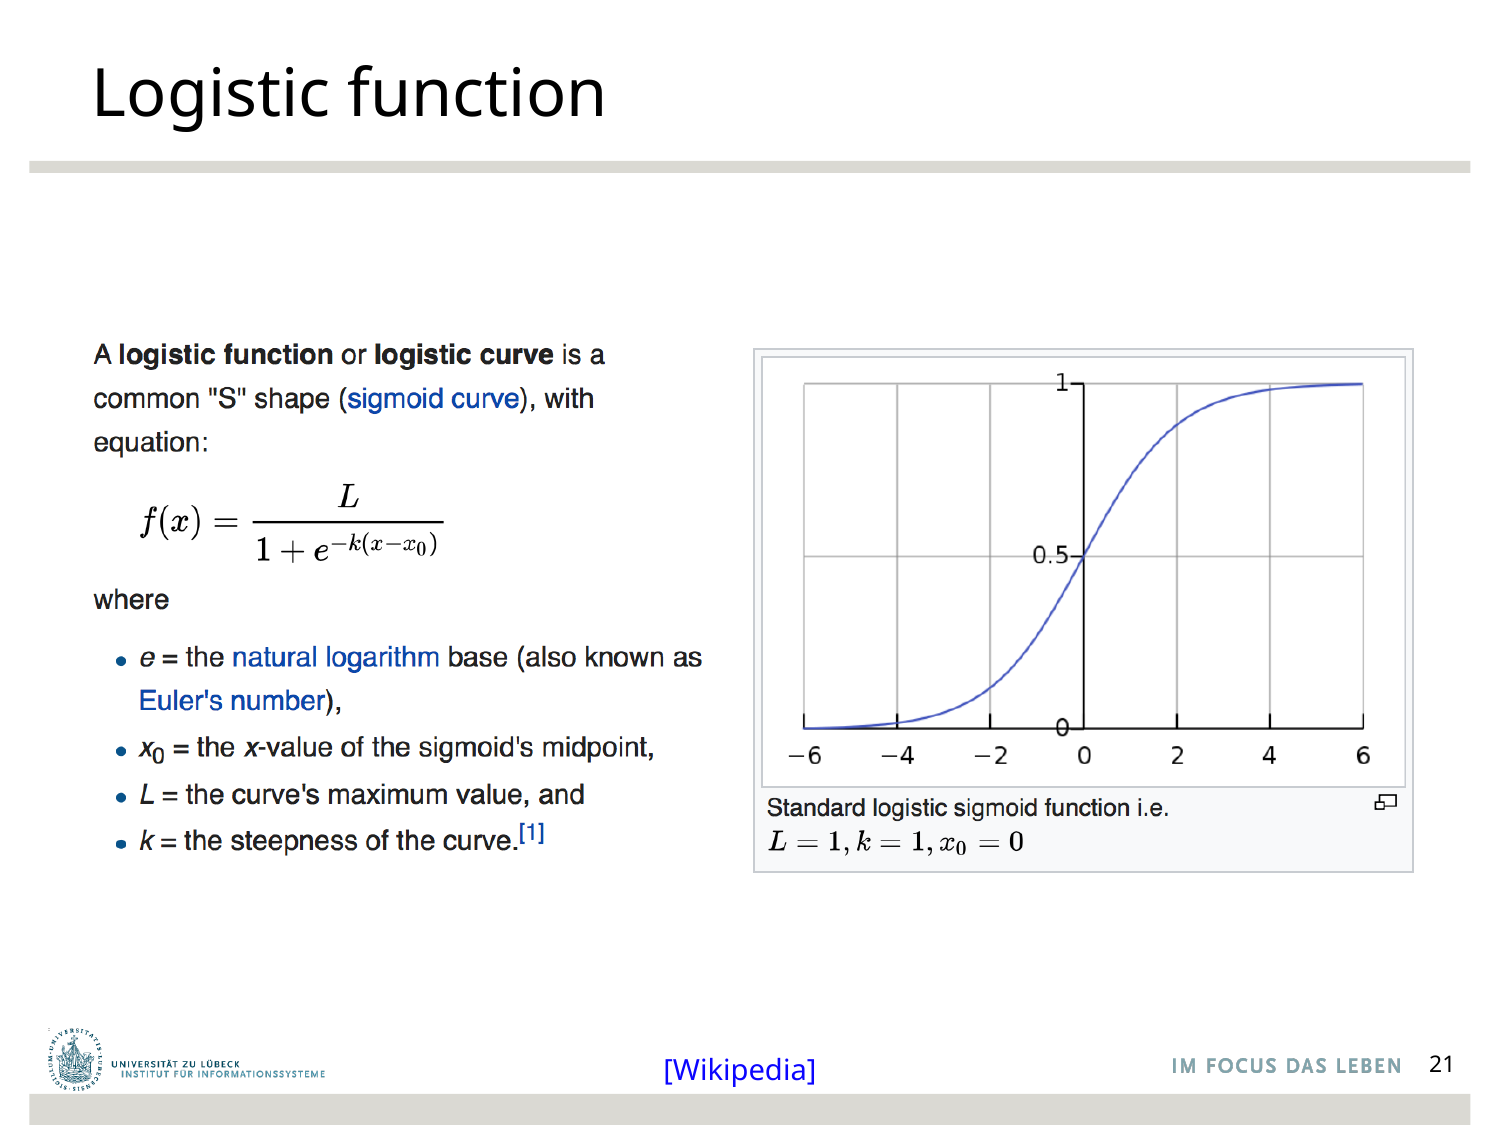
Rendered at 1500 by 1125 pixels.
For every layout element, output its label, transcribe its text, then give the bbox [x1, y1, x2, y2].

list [74, 326, 1426, 882]
picture [1173, 1058, 1305, 1073]
title Logistic function [76, 42, 1427, 126]
slide_number 21 [1305, 1050, 1471, 1083]
text_box [Wikipedia] [648, 1043, 832, 1094]
